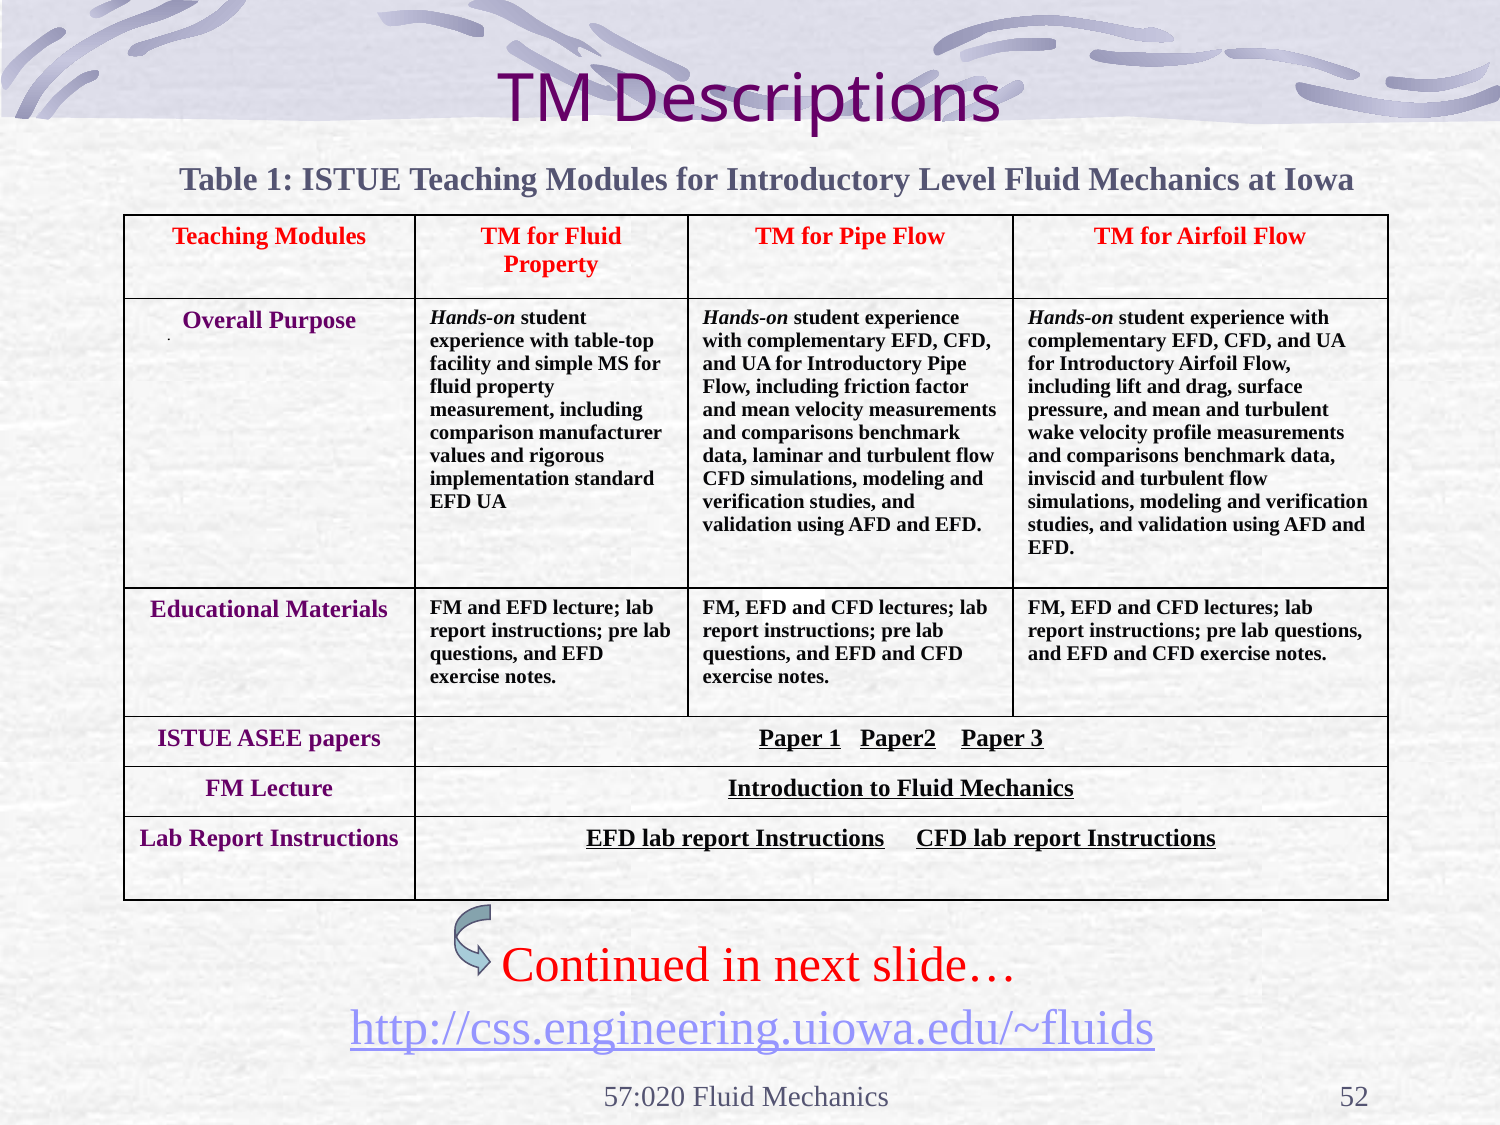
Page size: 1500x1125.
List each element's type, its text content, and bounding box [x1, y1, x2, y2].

table_cell FM Lecture [125, 767, 414, 816]
table_cell FM, EFD and CFD lectures; lab report instructions; pre lab questions, and EFD and CFD exercise notes. [1014, 589, 1387, 716]
table_cell Overall Purpose [125, 299, 414, 587]
table_cell ISTUE ASEE papers [125, 717, 414, 766]
text_box [454, 905, 491, 975]
text_box Continued in next slide… [486, 924, 1187, 1000]
table_cell EFD lab report Instructions CFD lab report Instructions [416, 817, 1387, 899]
table_header Teaching Modules [125, 216, 414, 298]
table_cell FM and EFD lecture; lab report instructions; pre lab questions, and EFD exercise notes. [416, 589, 687, 716]
table_cell Hands-on student experience with table-top facility and simple MS for fluid property measurement, including comparison manufacturer values and rigorous implementation standard EFD UA [416, 299, 687, 587]
slide_number 52 [1071, 1044, 1385, 1120]
table_header TM for Pipe Flow [689, 216, 1012, 298]
table_cell Educational Materials [125, 589, 414, 716]
table_cell Hands-on student experience with complementary EFD, CFD, and UA for Introductory Airfoil Flow, including lift and drag, surface pressure, and mean and turbulent wake velocity profile measurements and comparisons benchmark data, inviscid and turbulent flow simulations, modeling and verification studies, and validation using AFD and EFD. [1014, 299, 1387, 587]
table_cell Lab Report Instructions [125, 817, 414, 899]
title TM Descriptions [112, 37, 1388, 143]
table_header TM for Fluid Property [416, 216, 687, 298]
picture [0, 0, 1500, 1125]
text_box Table 1: ISTUE Teaching Modules for Introductory Level Fluid Mechanics at Iowa [164, 149, 1380, 205]
table_header TM for Airfoil Flow [1014, 216, 1387, 298]
text_box http://css.engineering.uiowa.edu/~fluids [335, 987, 1170, 1063]
table_cell Hands-on student experience with complementary EFD, CFD, and UA for Introductory Pipe Flow, including friction factor and mean velocity measurements and comparisons benchmark data, laminar and turbulent flow CFD simulations, modeling and verification studies, and validation using AFD and EFD. [689, 299, 1012, 587]
table_cell Paper 1 Paper2 Paper 3 [416, 717, 1387, 766]
footer 57:020 Fluid Mechanics [508, 1063, 985, 1120]
table_cell Introduction to Fluid Mechanics [416, 767, 1387, 816]
table_cell FM, EFD and CFD lectures; lab report instructions; pre lab questions, and EFD and CFD exercise notes. [689, 589, 1012, 716]
